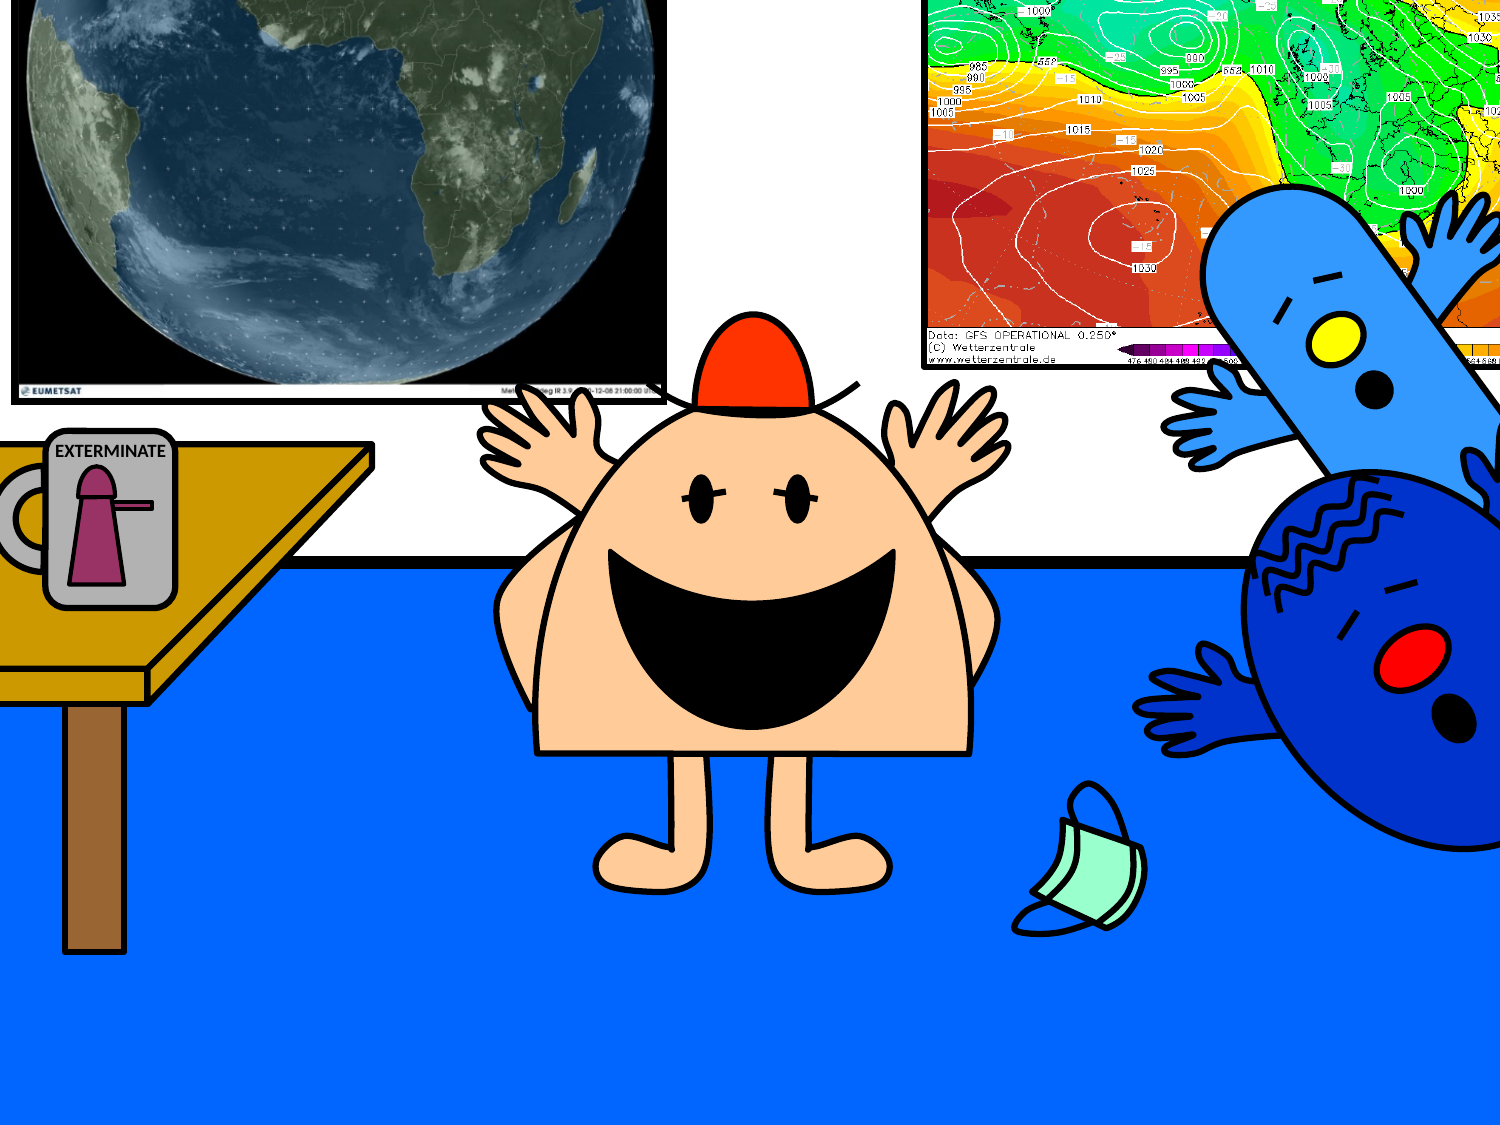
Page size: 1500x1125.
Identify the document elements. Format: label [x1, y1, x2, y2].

text_box [690, 507, 809, 522]
text_box [0, 0, 1500, 1125]
text_box [0, 444, 373, 953]
text_box [534, 314, 972, 1026]
text_box [681, 491, 818, 500]
text_box [1006, 819, 1175, 926]
text_box [0, 430, 183, 609]
text_box [690, 476, 809, 490]
text_box [1150, 148, 1500, 866]
